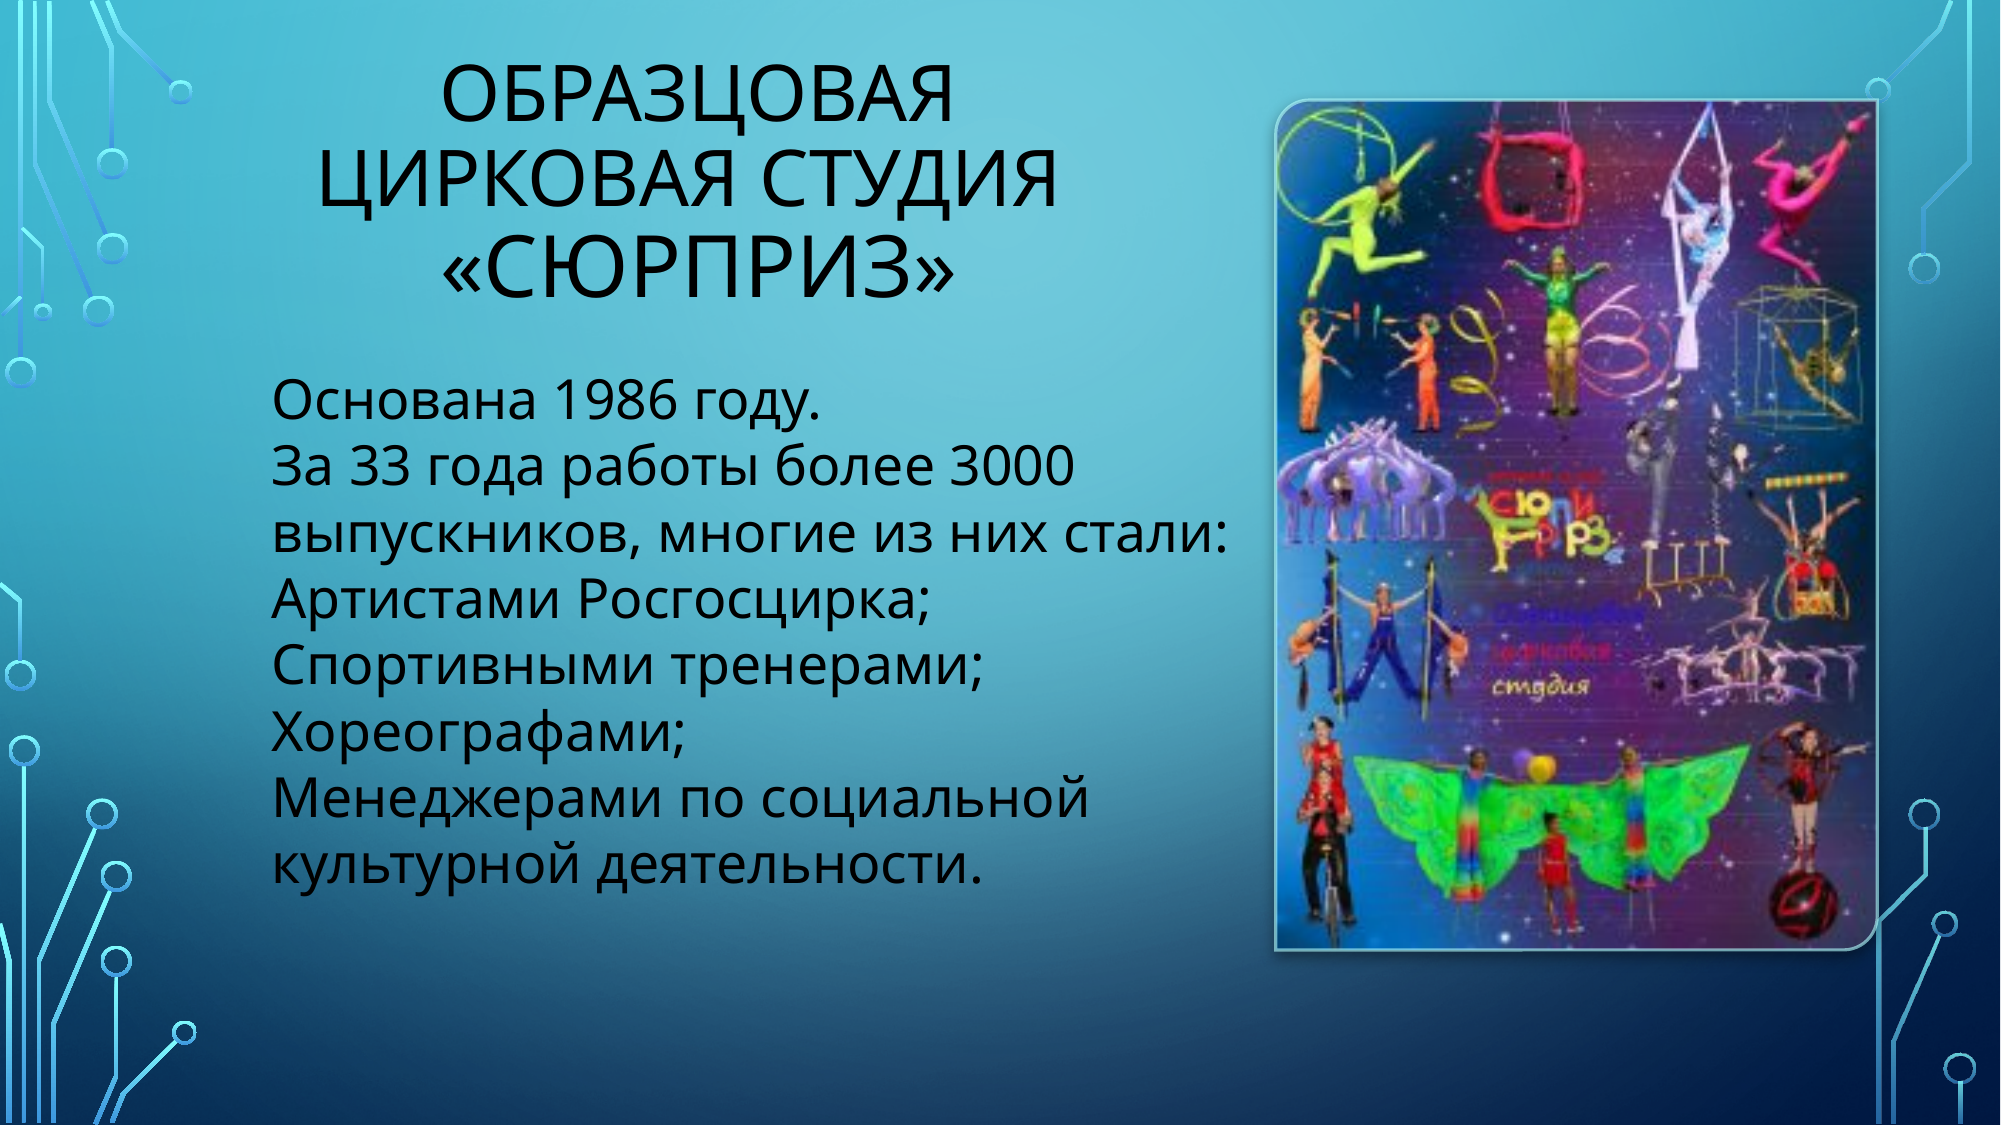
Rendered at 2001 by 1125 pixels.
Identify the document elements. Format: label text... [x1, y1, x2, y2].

title Образцовая цирковая студия «Сюрприз» [237, 45, 1161, 324]
list Основана 1986 году. За 33 года работы более 3000 выпускников, многие из них стали: Артистами Росгосцирка; Спортивными тренерами; Хореографами; Менеджерами по социальной культурной деятельности. [256, 356, 1255, 983]
picture [1275, 99, 1878, 951]
